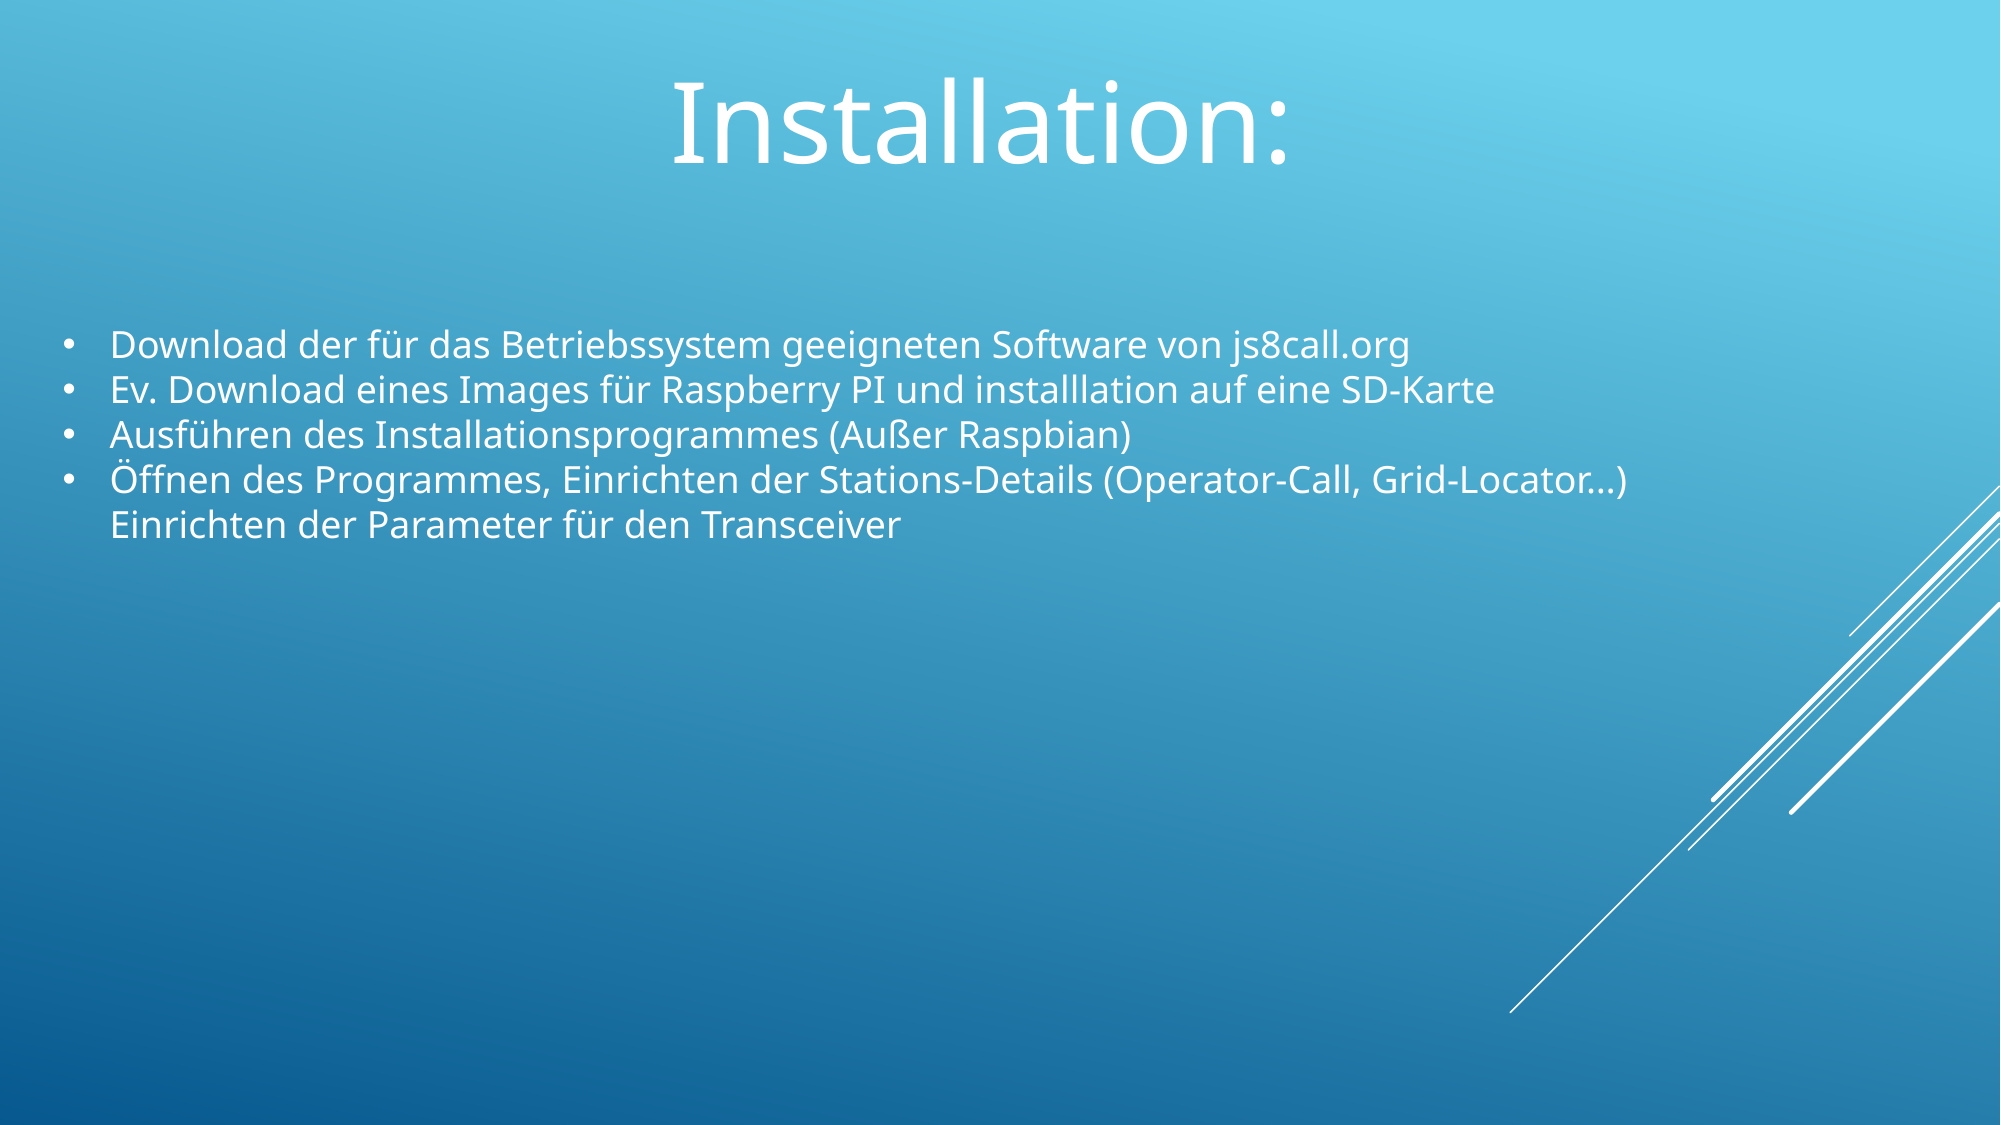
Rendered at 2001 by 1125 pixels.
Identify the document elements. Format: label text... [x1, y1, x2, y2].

text_box Installation: Download der für das Betriebssystem geeigneten Software von js8call.org Ev. Download eines Images für Raspberry PI und installlation auf eine SD-Karte Ausführen des Installationsprogrammes (Außer Raspbian) Öffnen des Programmes, Einrichten der Stations-Details (Operator-Call, Grid-Locator…) Einrichten der Parameter für den Transceiver [47, 43, 1917, 599]
